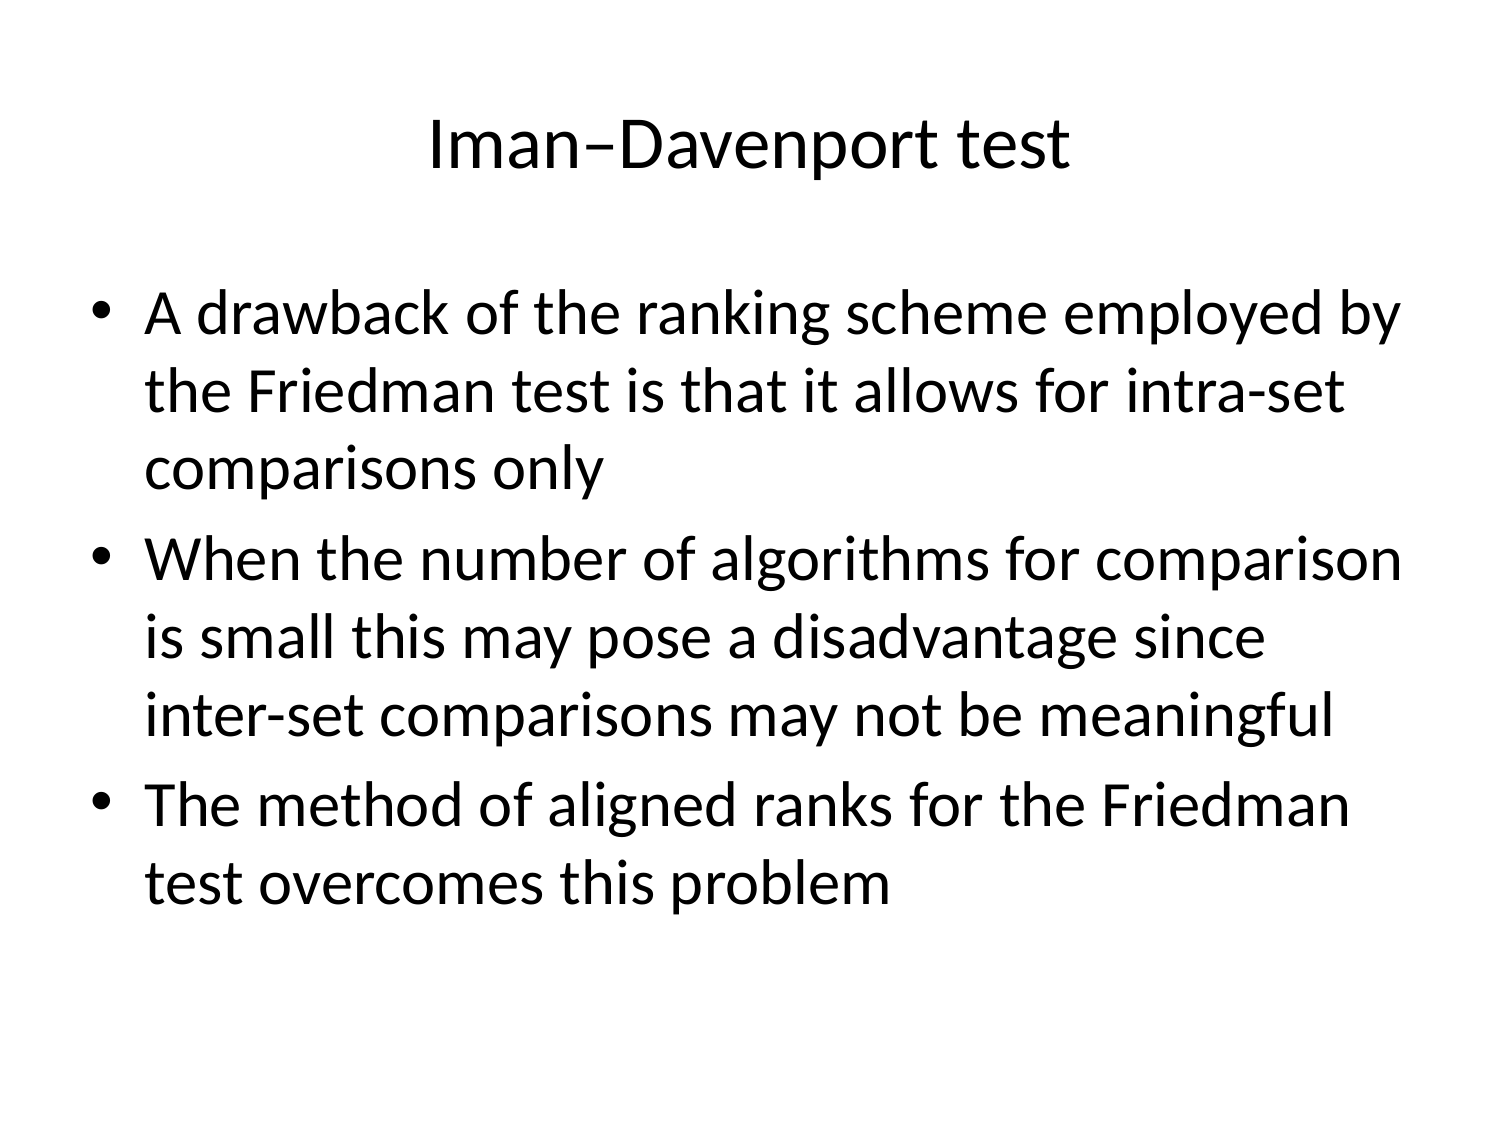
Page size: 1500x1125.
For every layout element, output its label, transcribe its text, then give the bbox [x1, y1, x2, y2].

list A drawback of the ranking scheme employed by the Friedman test is that it allows for intra-set comparisons only When the number of algorithms for comparison is small this may pose a disadvantage since inter-set comparisons may not be meaningful The method of aligned ranks for the Friedman test overcomes this problem [75, 262, 1425, 1005]
title Iman–Davenport test [75, 45, 1425, 233]
